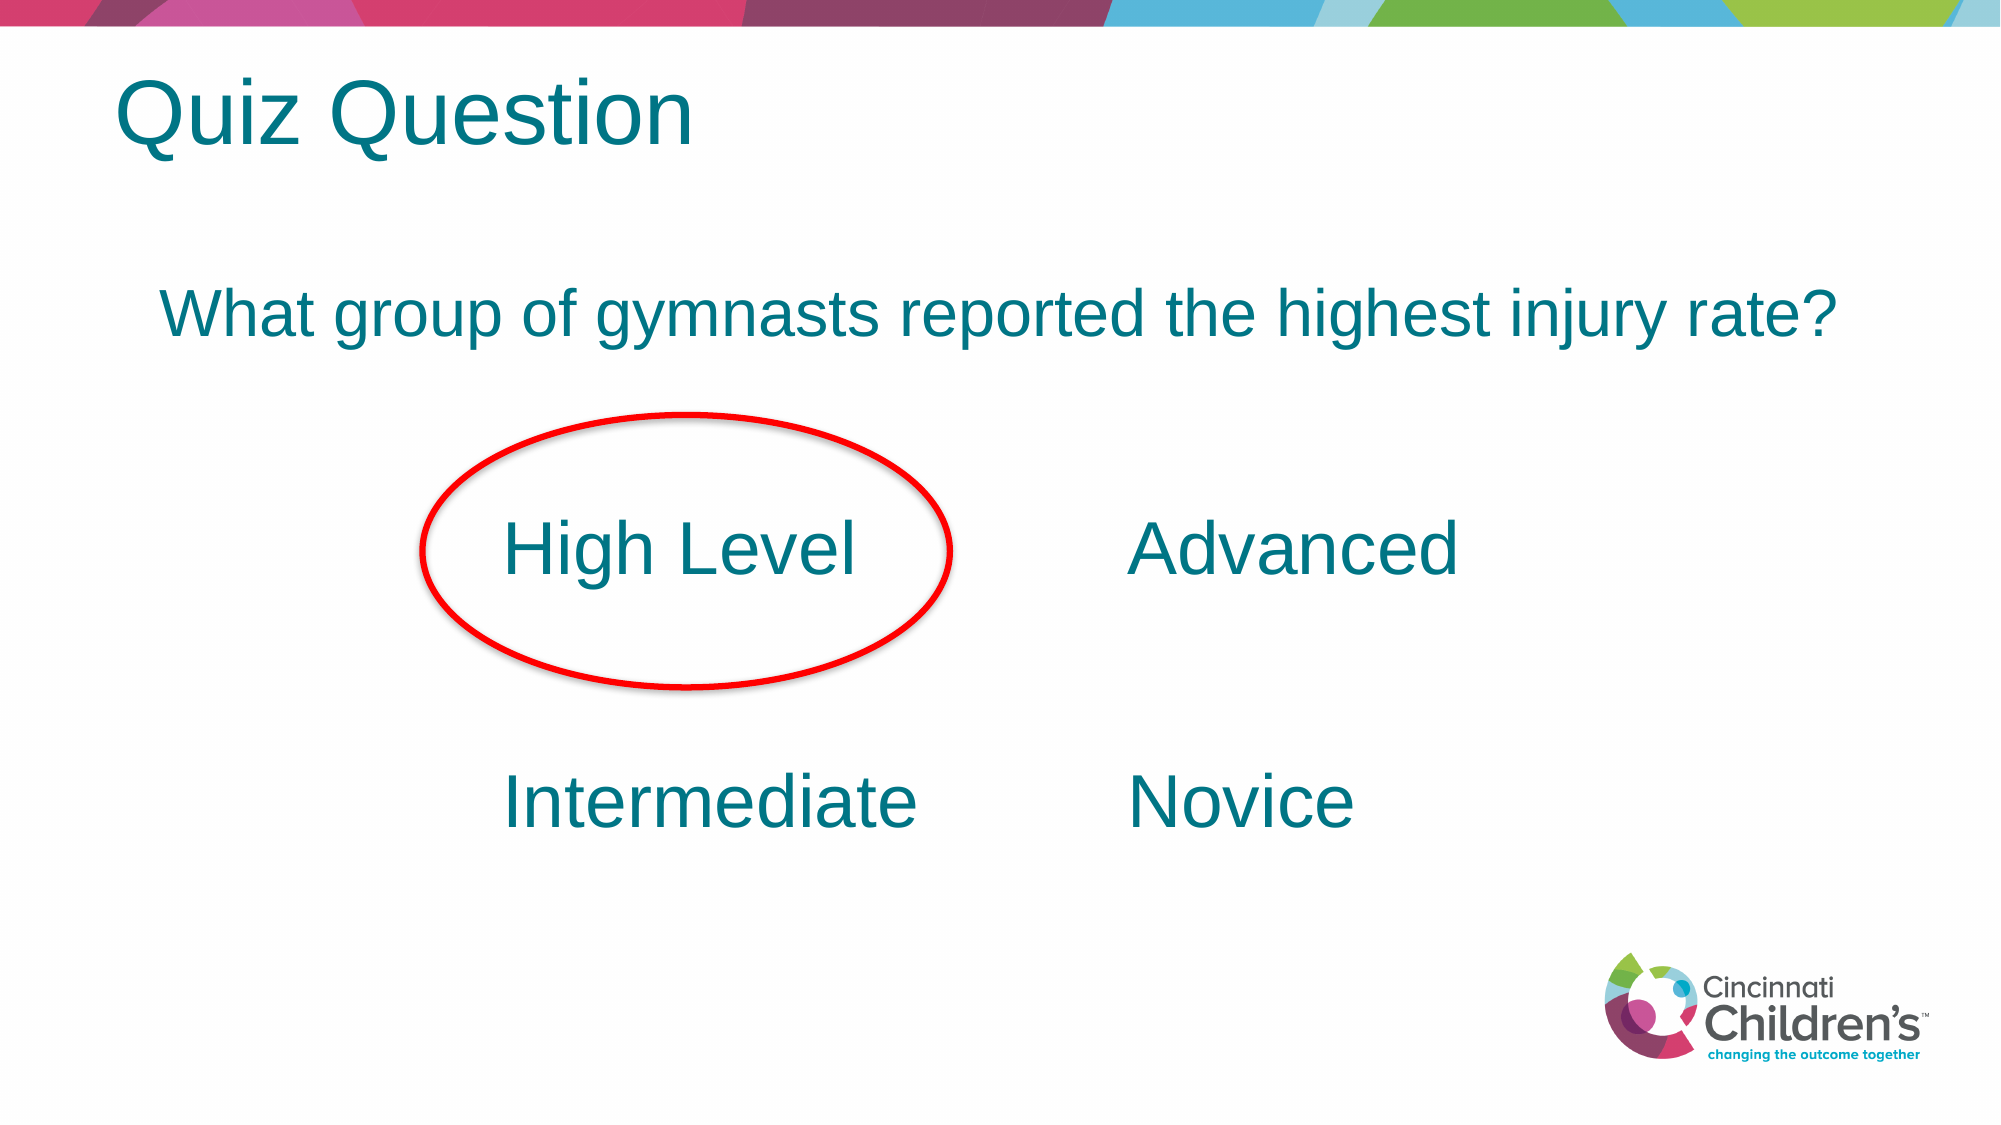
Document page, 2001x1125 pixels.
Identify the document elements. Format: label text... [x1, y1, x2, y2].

picture [0, 0, 2001, 1125]
text_box [421, 414, 951, 689]
text_box Novice [1112, 744, 1575, 850]
text_box Intermediate [487, 744, 950, 850]
list What group of gymnasts reported the highest injury rate? [99, 262, 1900, 941]
text_box Advanced [1112, 492, 1575, 597]
title Quiz Question [99, 45, 1900, 233]
